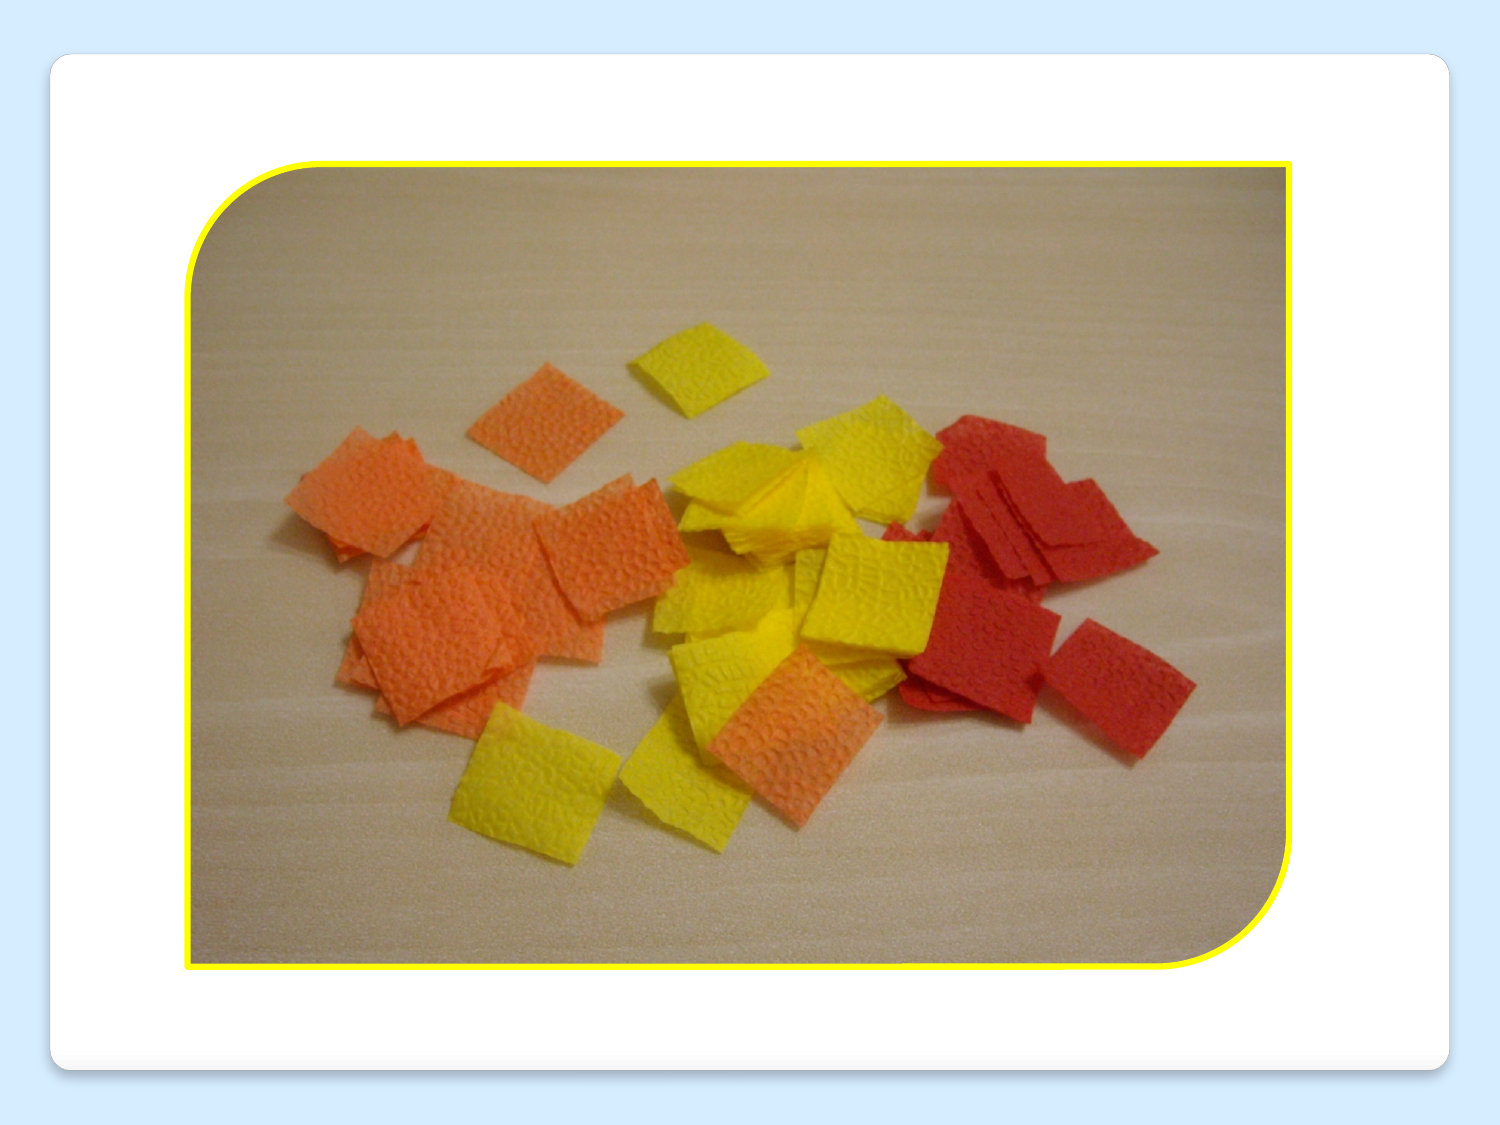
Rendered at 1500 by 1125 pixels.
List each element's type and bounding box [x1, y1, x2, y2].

picture [187, 163, 1290, 967]
